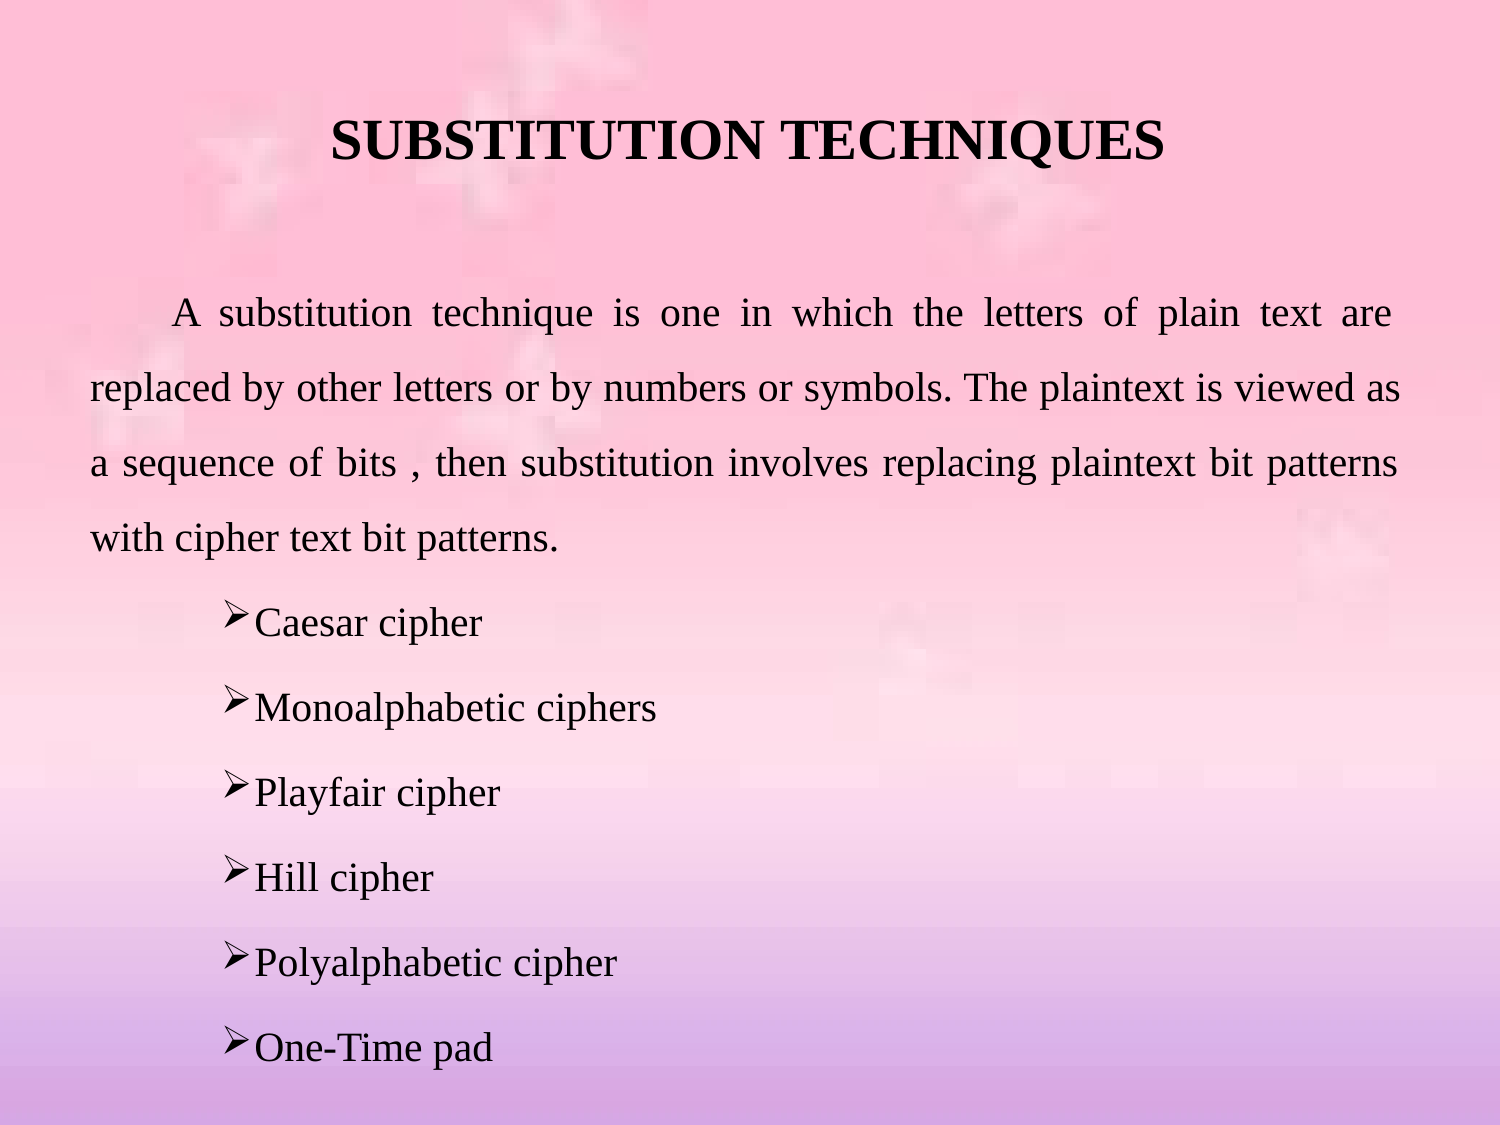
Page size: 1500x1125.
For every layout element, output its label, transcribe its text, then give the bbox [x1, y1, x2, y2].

text_box A substitution technique is one in which the letters of plain text are replaced by other letters or by numbers or symbols. The plaintext is viewed as a sequence of bits , then substitution involves replacing plaintext bit patterns with cipher text bit patterns. Caesar cipher Monoalphabetic ciphers Playfair cipher Hill cipher Polyalphabetic cipher One-Time pad [87, 257, 1413, 1070]
picture [0, 0, 1500, 1125]
title SUBSTITUTION TECHNIQUES [328, 99, 1172, 257]
